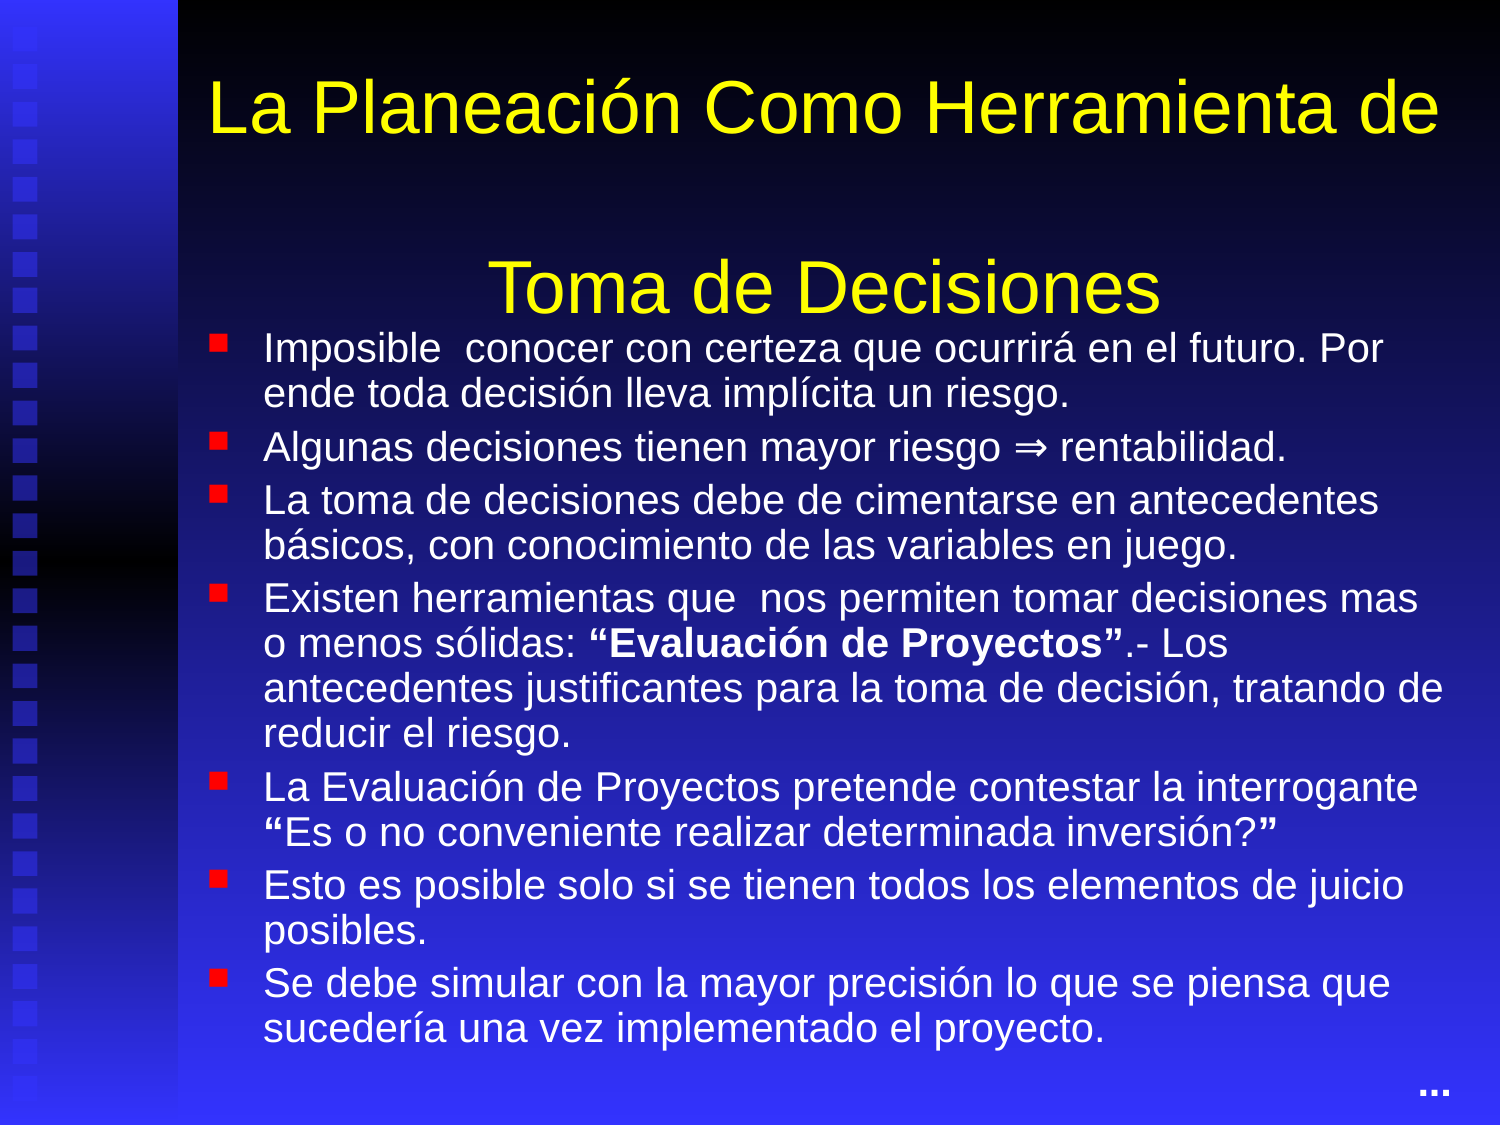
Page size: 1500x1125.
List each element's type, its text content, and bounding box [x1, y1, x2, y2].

title La Planeación Como Herramienta de Toma de Decisiones [187, 99, 1463, 288]
list Imposible conocer con certeza que ocurrirá en el futuro. Por ende toda decisión lleva implícita un riesgo. Algunas decisiones tienen mayor riesgo ⇒ rentabilidad. La toma de decisiones debe de cimentarse en antecedentes básicos, con conocimiento de las variables en juego. Existen herramientas que nos permiten tomar decisiones mas o menos sólidas: “Evaluación de Proyectos”.- Los antecedentes justificantes para la toma de decisión, tratando de reducir el riesgo. La Evaluación de Proyectos pretende contestar la interrogante “Es o no conveniente realizar determinada inversión?” Esto es posible solo si se tienen todos los elementos de juicio posibles. Se debe simular con la mayor precisión lo que se piensa que sucedería una vez implementado el proyecto. ... [191, 318, 1468, 995]
